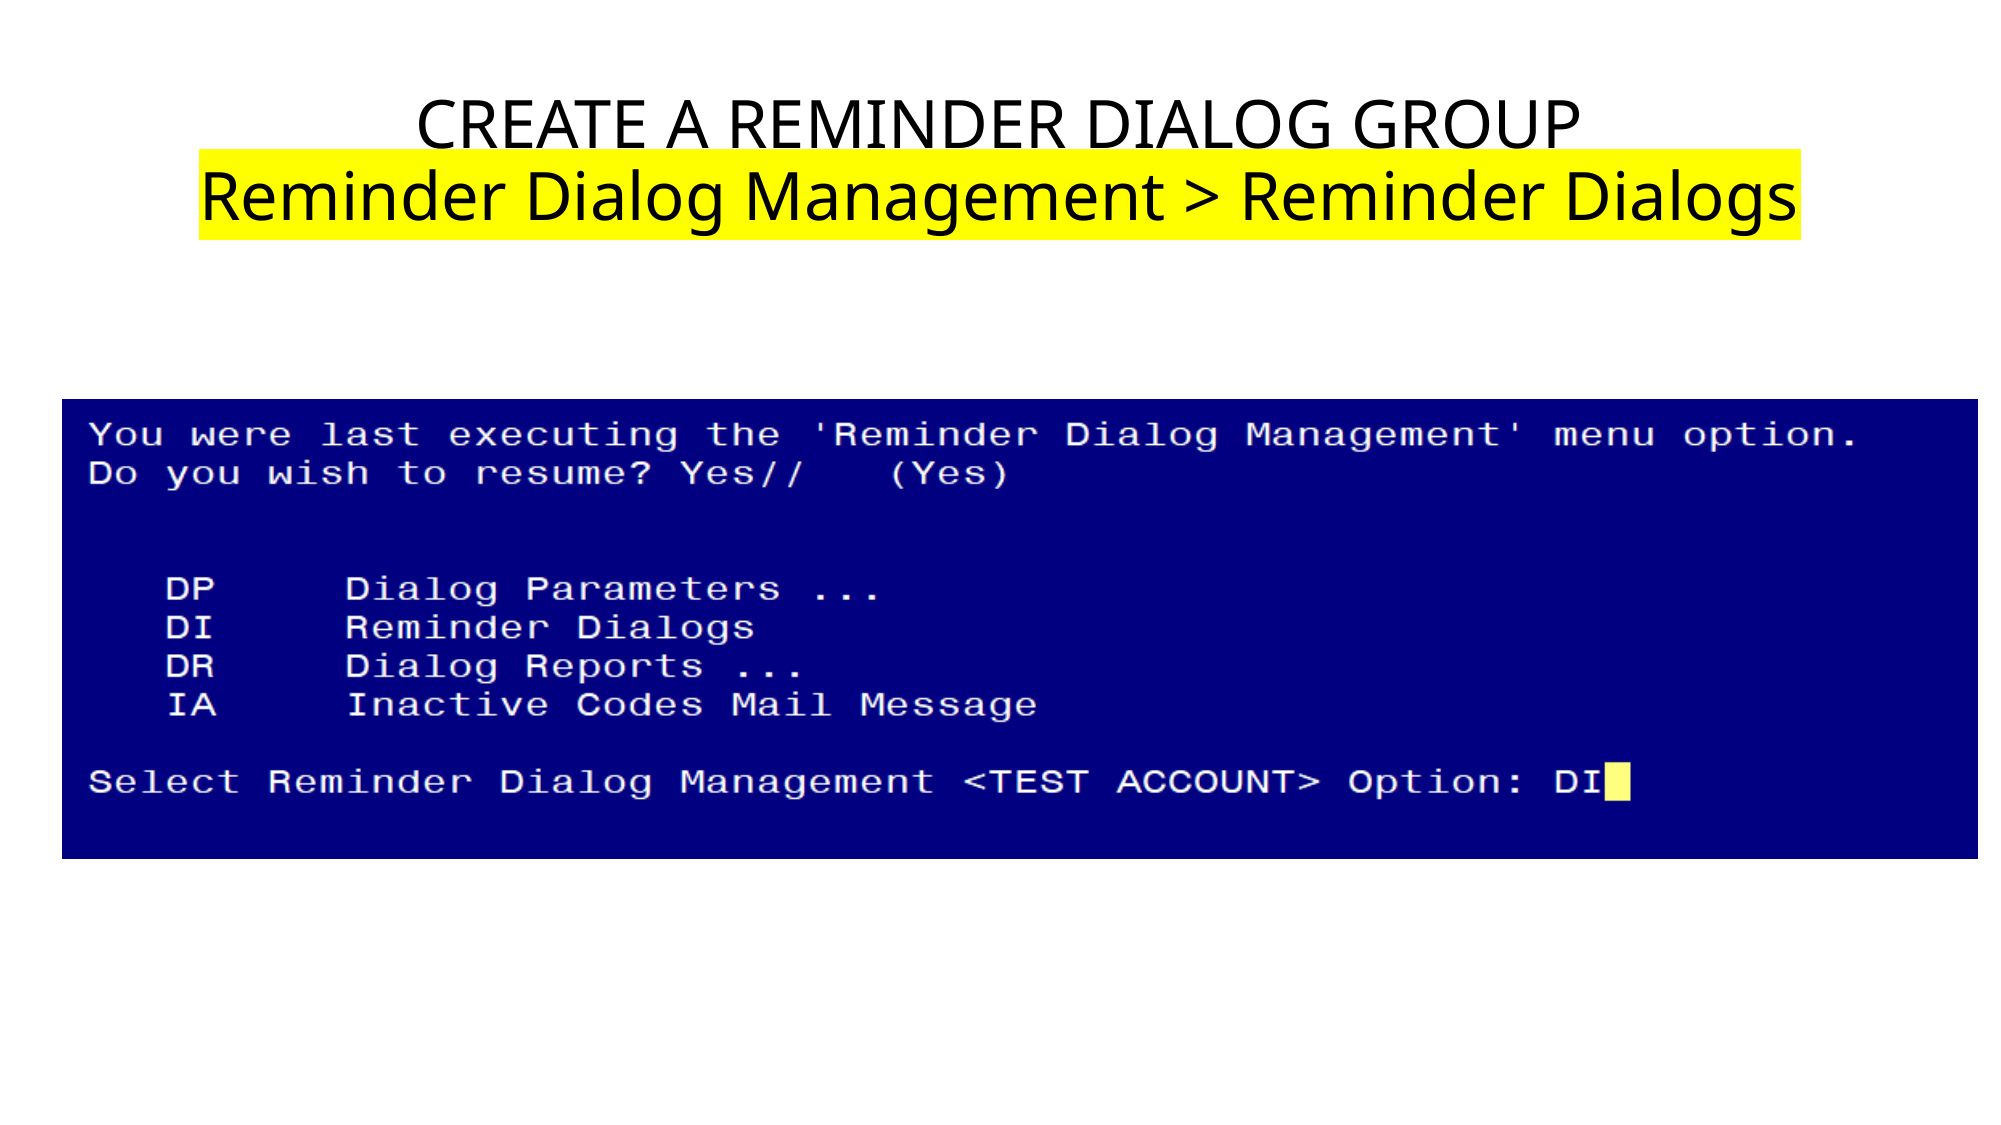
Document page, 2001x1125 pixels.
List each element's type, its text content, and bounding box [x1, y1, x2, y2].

picture [62, 399, 1978, 860]
title CREATE A REMINDER DIALOG GROUP Reminder Dialog Management > Reminder Dialogs [137, 59, 1863, 266]
